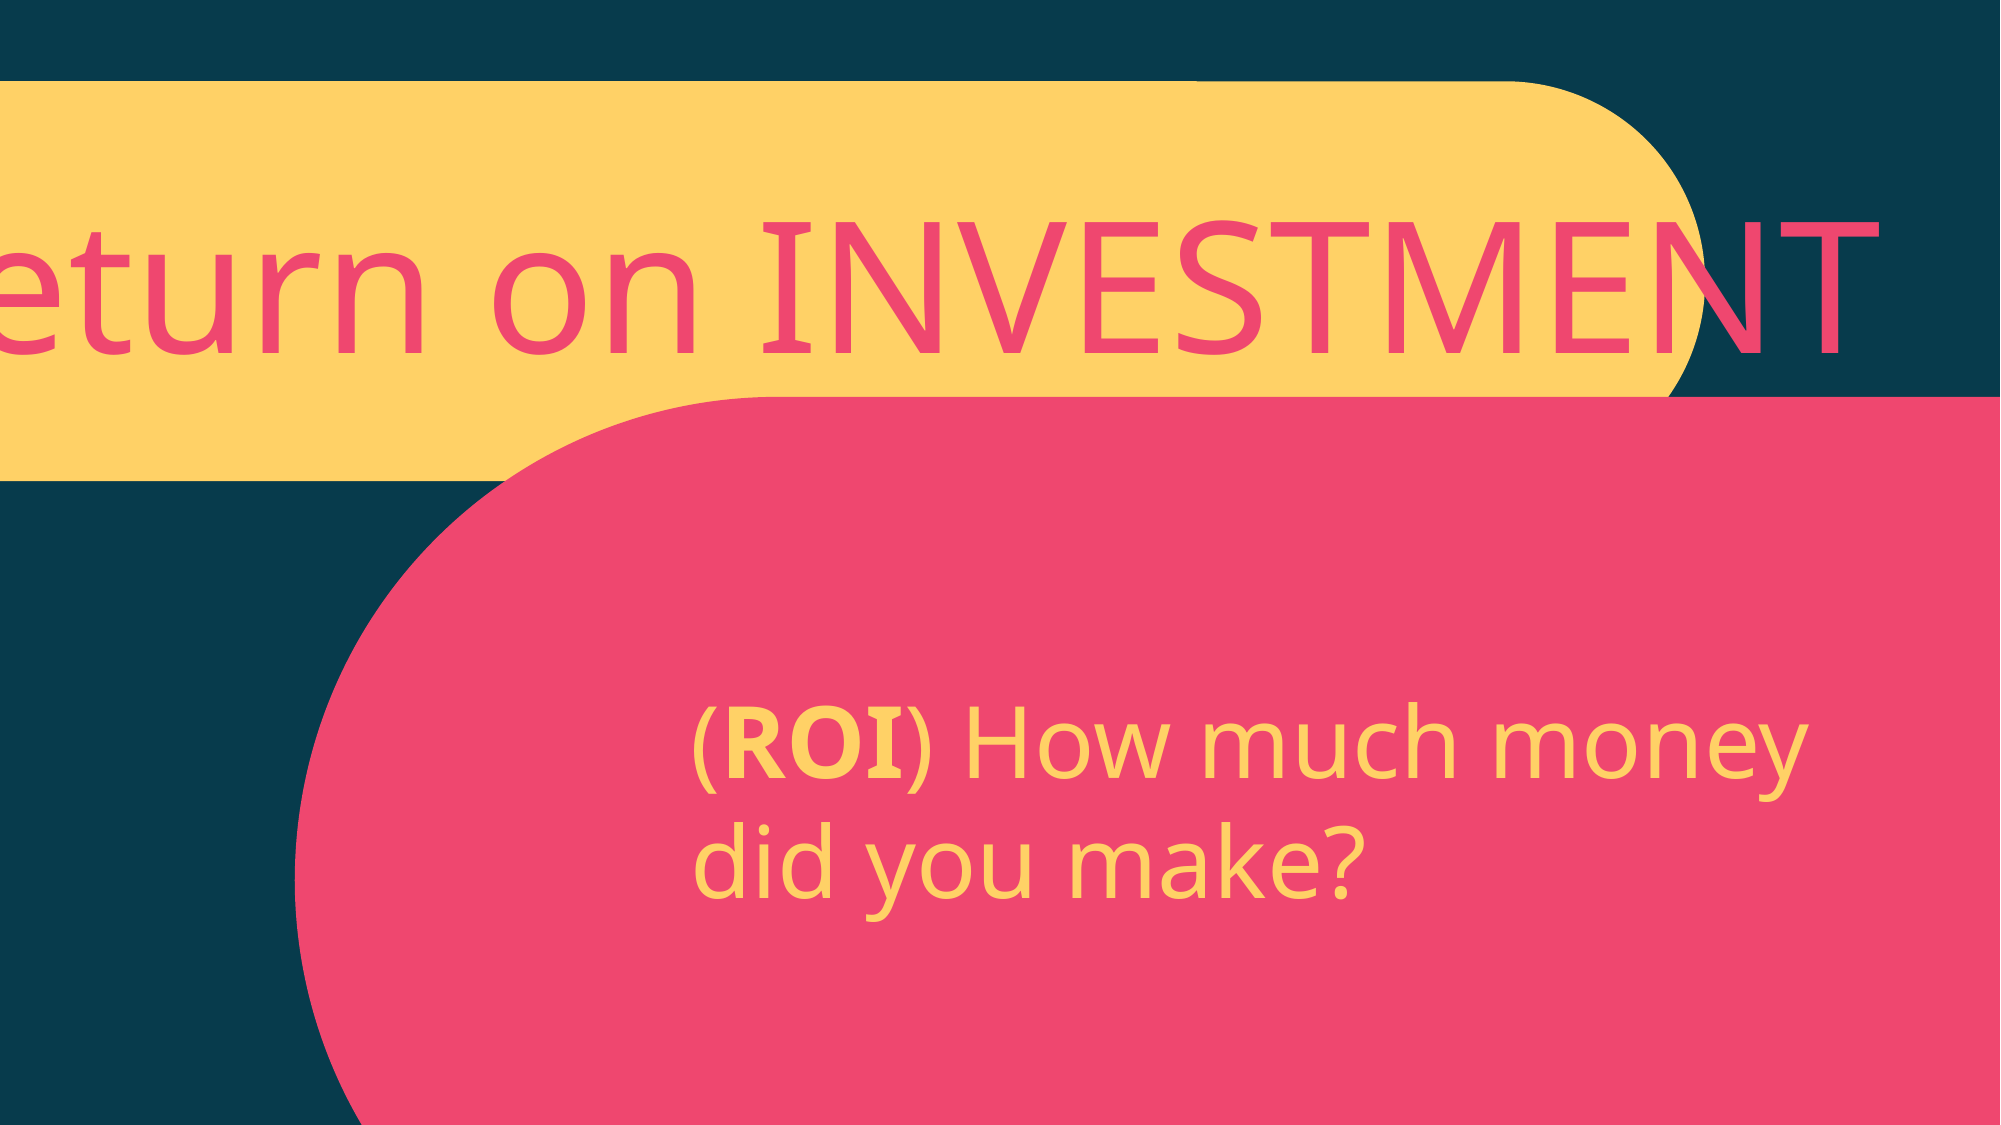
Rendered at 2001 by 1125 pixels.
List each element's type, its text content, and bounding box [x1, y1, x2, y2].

text_box [293, 395, 2000, 1125]
text_box (ROI) How much money did you make? [675, 671, 1888, 927]
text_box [0, 81, 1706, 482]
